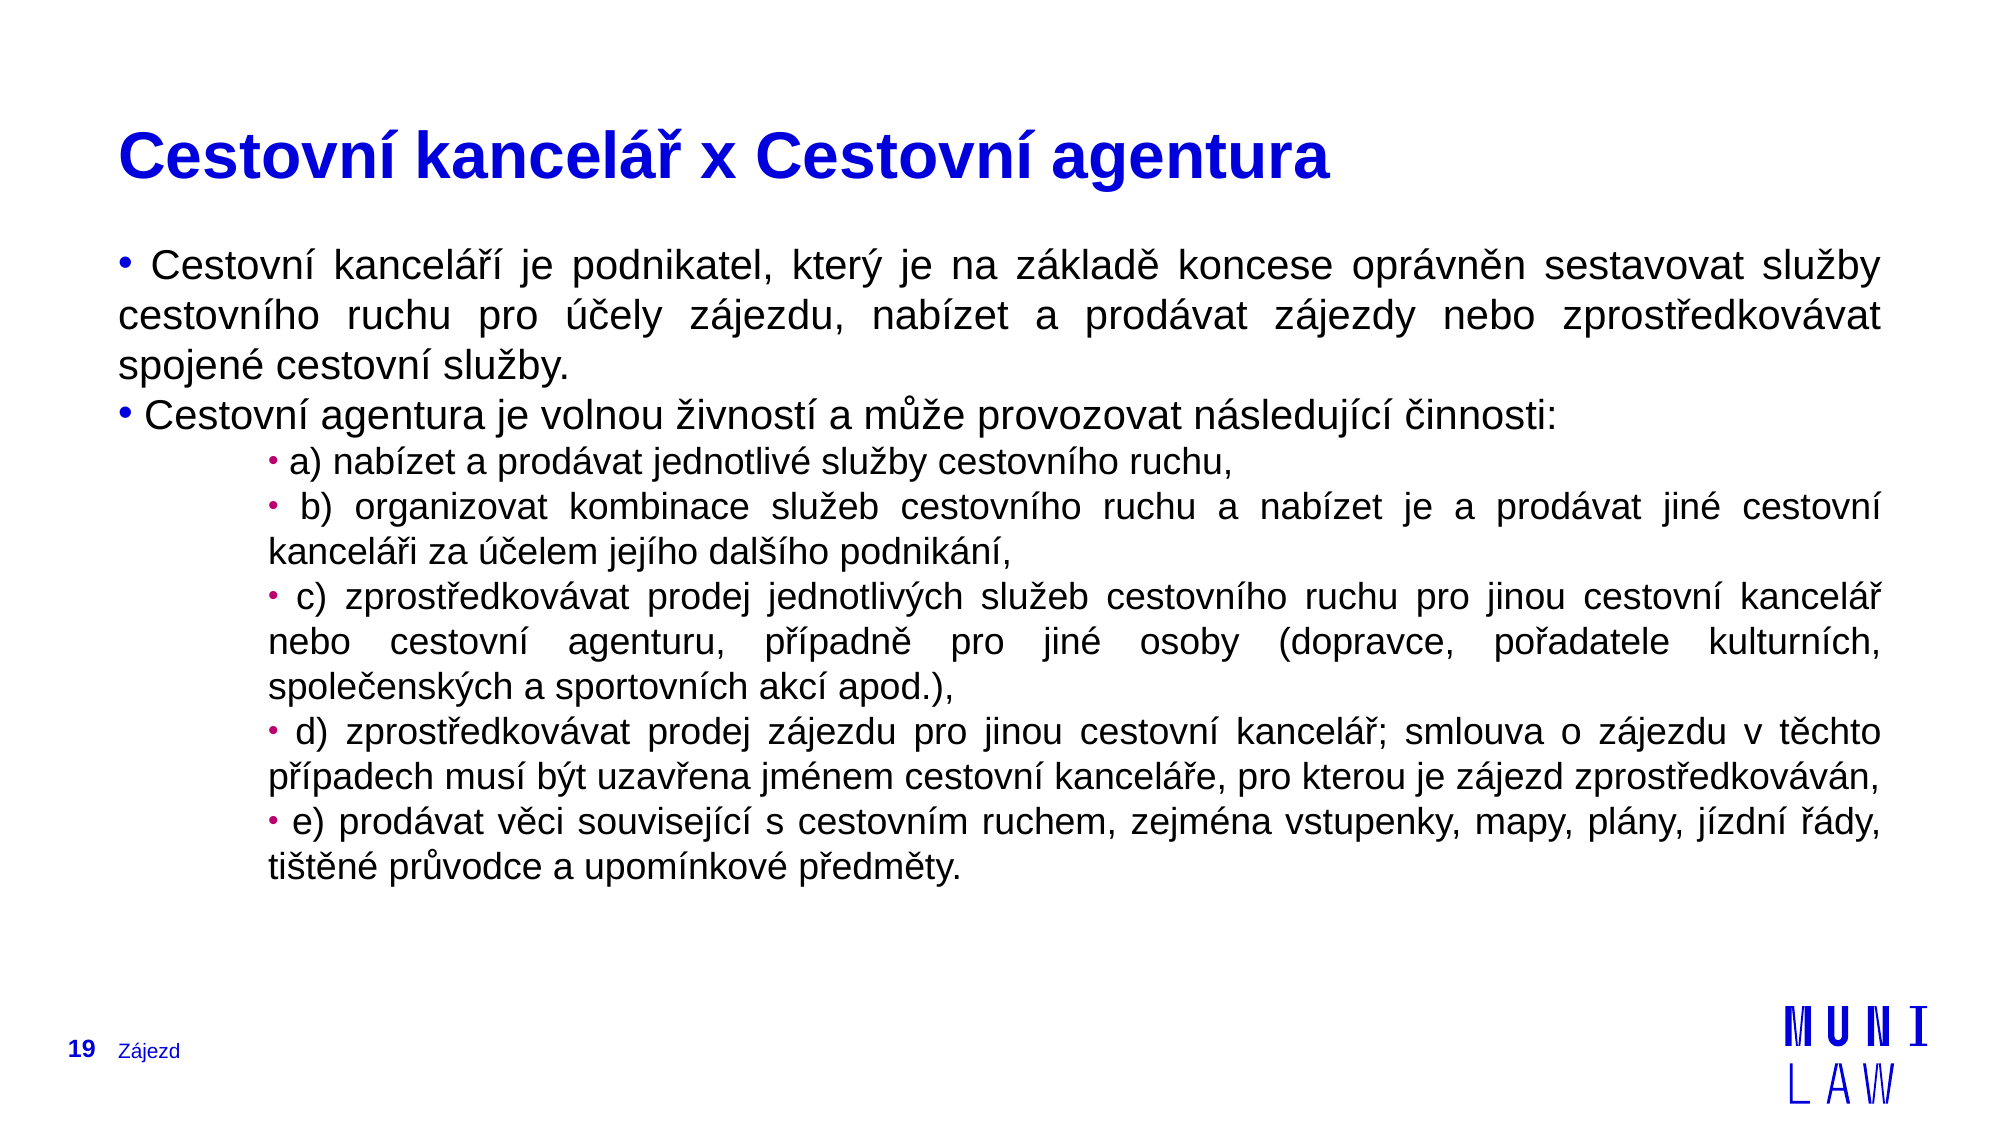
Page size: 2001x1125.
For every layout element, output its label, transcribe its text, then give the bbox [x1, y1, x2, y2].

title Cestovní kancelář x Cestovní agentura [118, 118, 1883, 193]
slide_number 19 [67, 1021, 119, 1063]
footer Zájezd [119, 1021, 1418, 1063]
list Cestovní kanceláří je podnikatel, který je na základě koncese oprávněn sestavovat služby cestovního ruchu pro účely zájezdu, nabízet a prodávat zájezdy nebo zprostředkovávat spojené cestovní služby. Cestovní agentura je volnou živností a může provozovat následující činnosti: a) nabízet a prodávat jednotlivé služby cestovního ruchu, b) organizovat kombinace služeb cestovního ruchu a nabízet je a prodávat jiné cestovní kanceláři za účelem jejího dalšího podnikání, c) zprostředkovávat prodej jednotlivých služeb cestovního ruchu pro jinou cestovní kancelář nebo cestovní agenturu, případně pro jiné osoby (dopravce, pořadatele kulturních, společenských a sportovních akcí apod.), d) zprostředkovávat prodej zájezdu pro jinou cestovní kancelář; smlouva o zájezdu v těchto případech musí být uzavřena jménem cestovní kanceláře, pro kterou je zájezd zprostředkováván, e) prodávat věci související s cestovním ruchem, zejména vstupenky, mapy, plány, jízdní řády, tištěné průvodce a upomínkové předměty. [118, 237, 1883, 957]
